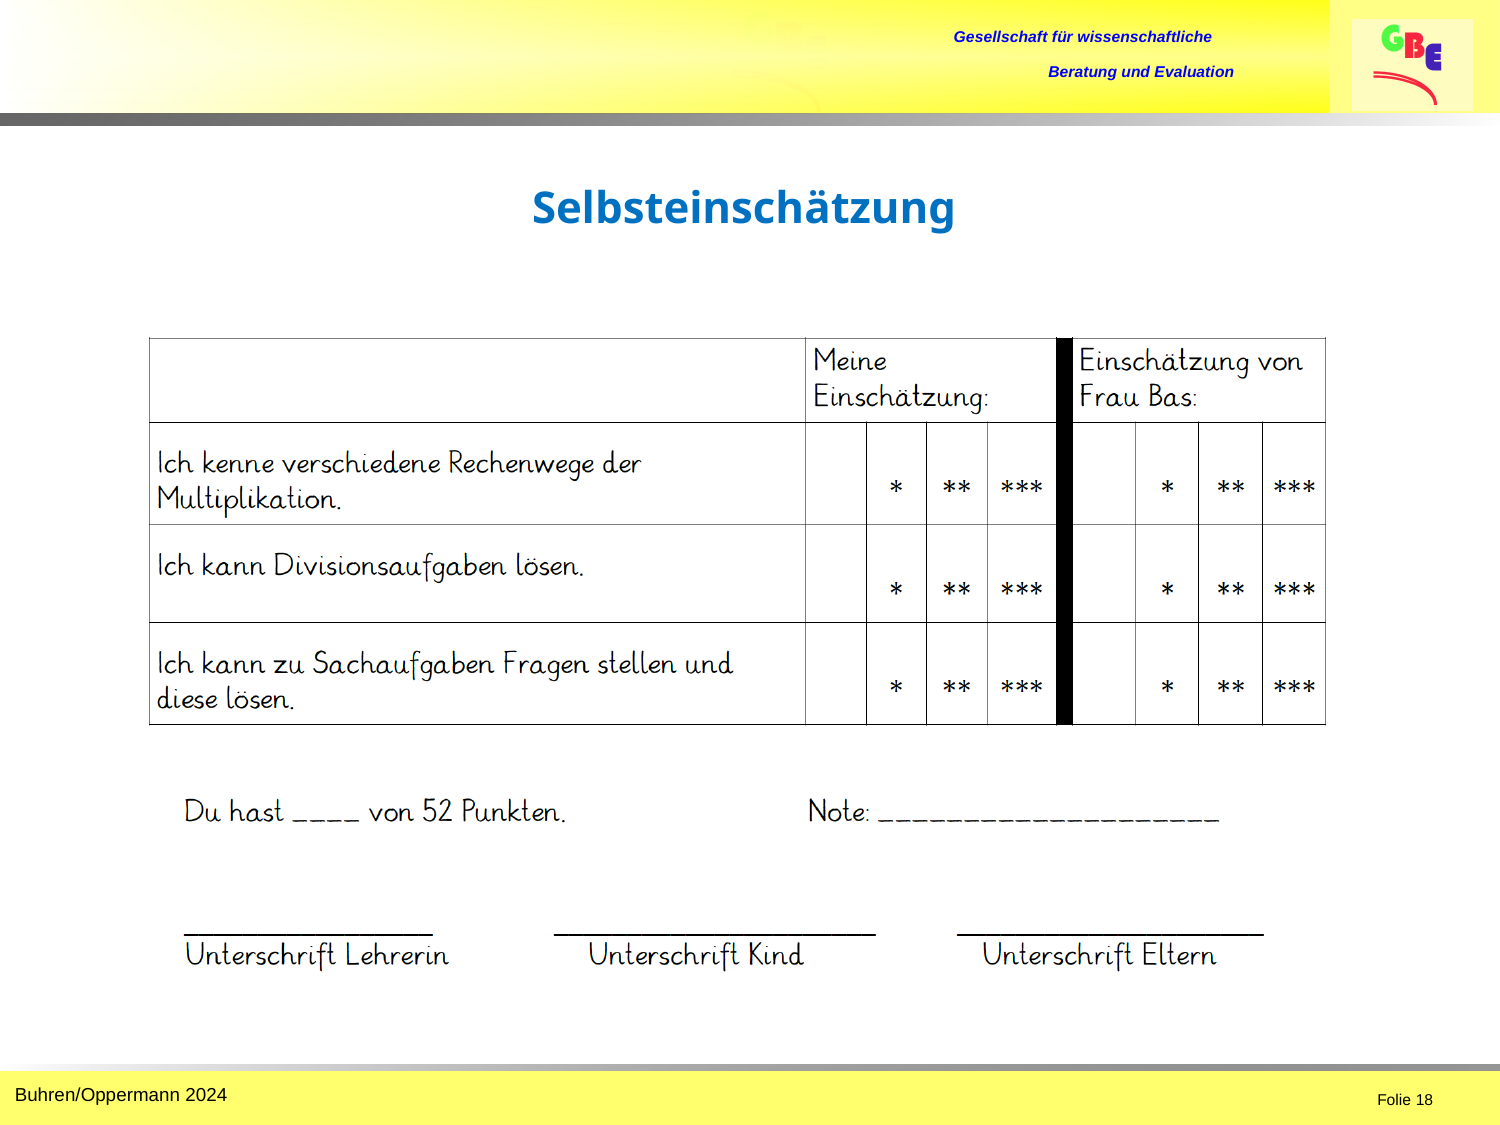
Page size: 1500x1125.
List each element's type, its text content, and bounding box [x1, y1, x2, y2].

title Selbsteinschätzung [74, 136, 1426, 276]
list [84, 304, 1416, 1048]
picture [1352, 19, 1473, 111]
